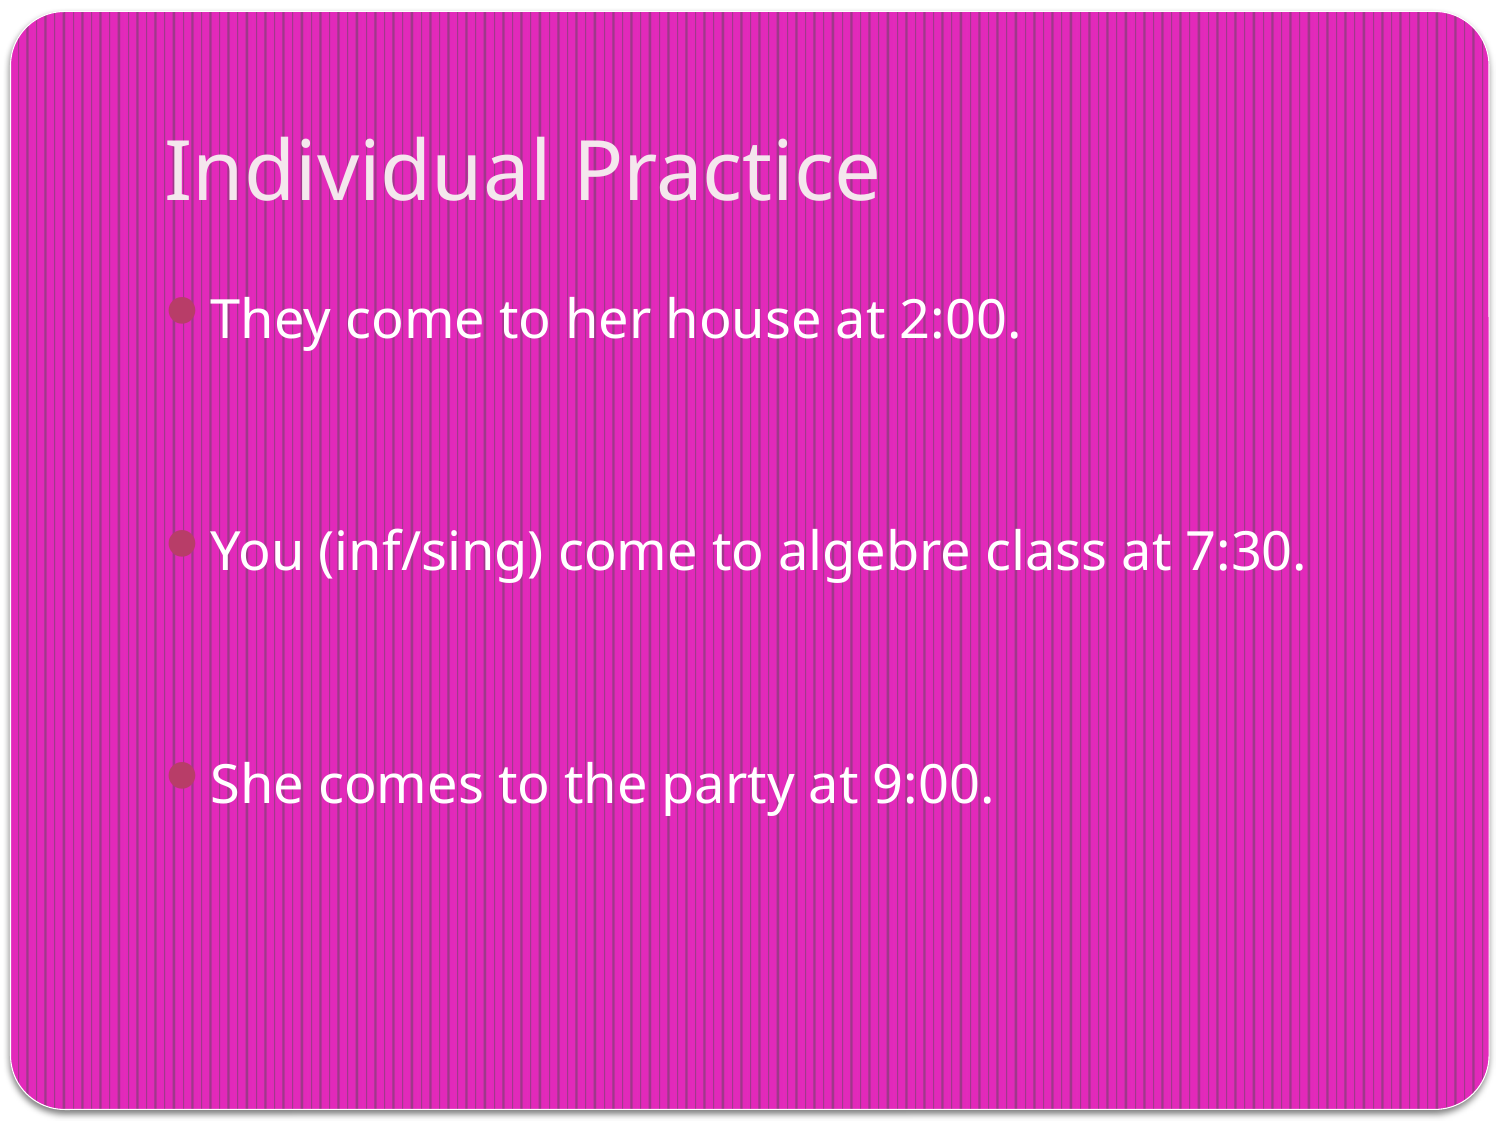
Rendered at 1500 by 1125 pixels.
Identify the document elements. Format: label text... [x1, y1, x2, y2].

list They come to her house at 2:00. You (inf/sing) come to algebre class at 7:30. She comes to the party at 9:00. [150, 237, 1425, 988]
title Individual Practice [150, 45, 1425, 233]
